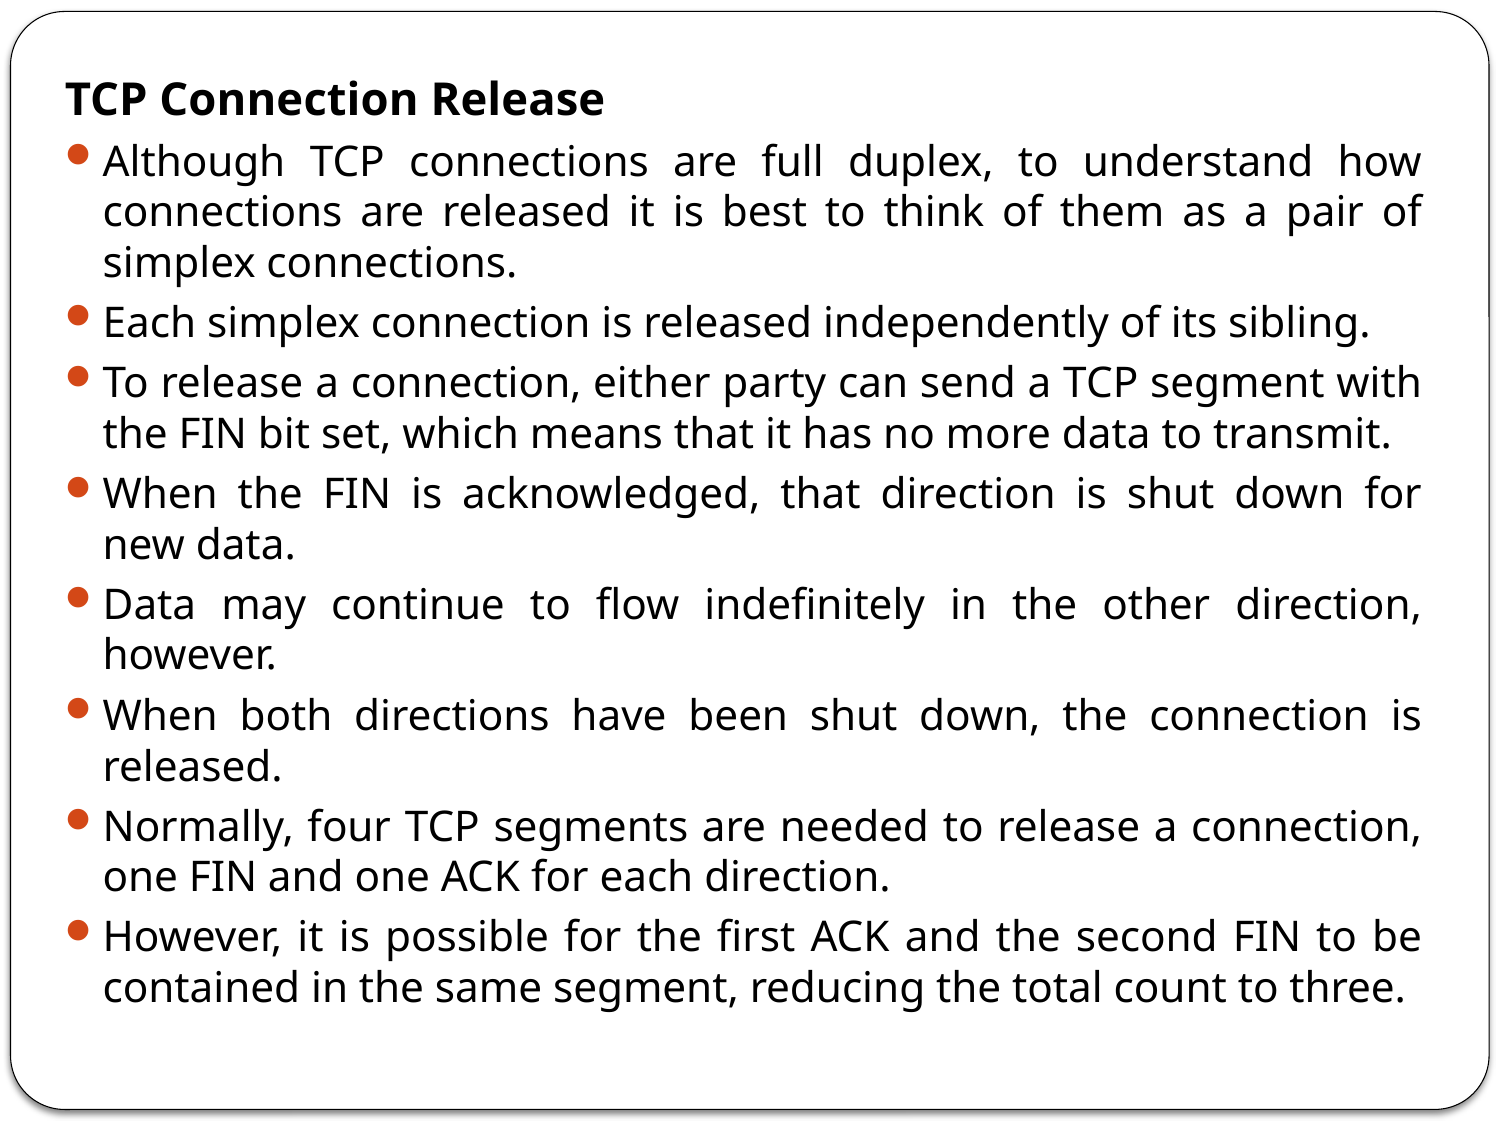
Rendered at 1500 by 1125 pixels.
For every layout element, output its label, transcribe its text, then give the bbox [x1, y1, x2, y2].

list TCP Connection Release Although TCP connections are full duplex, to understand how connections are released it is best to think of them as a pair of simplex connections. Each simplex connection is released independently of its sibling. To release a connection, either party can send a TCP segment with the FIN bit set, which means that it has no more data to transmit. When the FIN is acknowledged, that direction is shut down for new data. Data may continue to flow indefinitely in the other direction, however. When both directions have been shut down, the connection is released. Normally, four TCP segments are needed to release a connection, one FIN and one ACK for each direction. However, it is possible for the first ACK and the second FIN to be contained in the same segment, reducing the total count to three. [50, 62, 1438, 1050]
